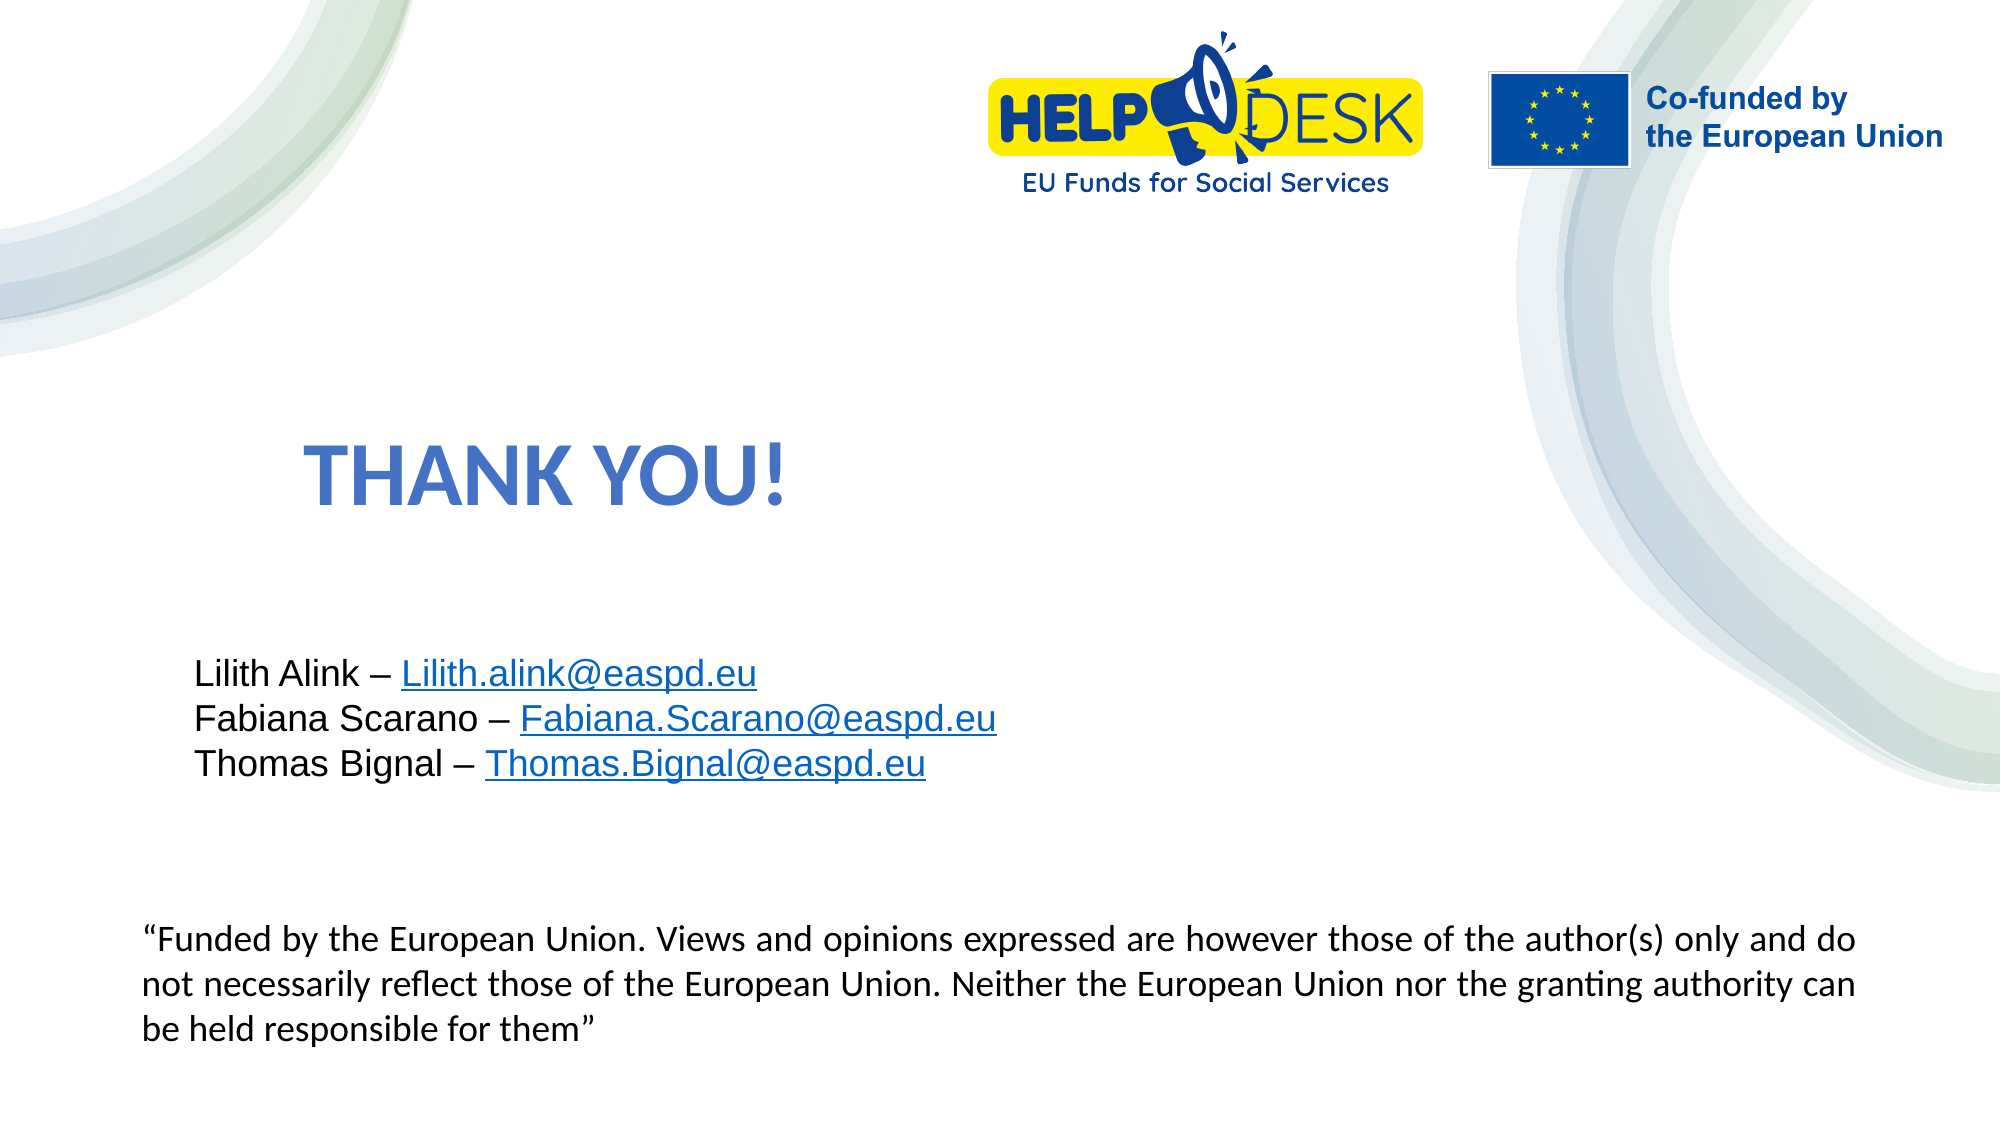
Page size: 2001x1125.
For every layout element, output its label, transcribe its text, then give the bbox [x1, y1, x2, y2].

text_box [0, 0, 413, 357]
text_box THANK YOU! [288, 473, 1358, 641]
picture [988, 31, 1423, 200]
text_box [0, 0, 2000, 1125]
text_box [1362, 153, 2000, 638]
title “Funded by the European Union. Views and opinions expressed are however those of the author(s) only and do not necessarily reflect those of the European Union. Neither the European Union nor the granting authority can be held responsible for them” [126, 815, 1874, 1057]
text_box Lilith Alink – Lilith.alink@easpd.eu Fabiana Scarano – Fabiana.Scarano@easpd.eu Thomas Bignal – Thomas.Bignal@easpd.eu [178, 641, 1443, 792]
picture [1484, 68, 1977, 172]
